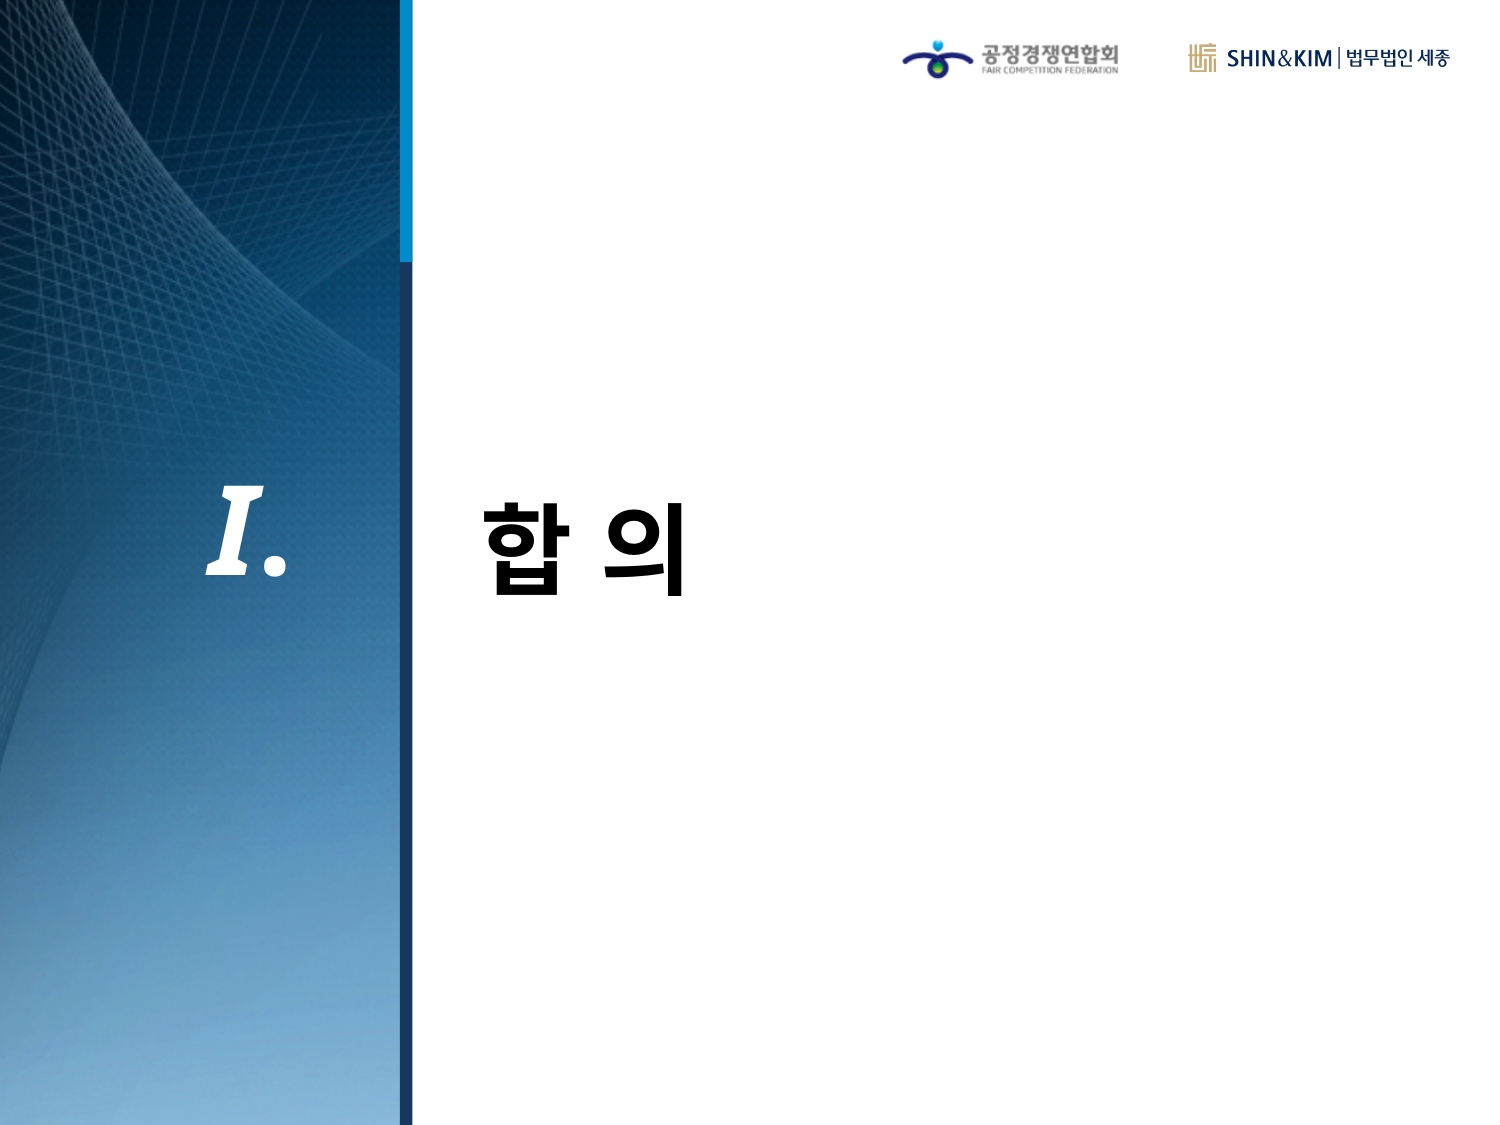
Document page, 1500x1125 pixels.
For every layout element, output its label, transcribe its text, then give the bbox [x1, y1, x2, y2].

text_box 합 의 [465, 419, 1418, 615]
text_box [0, 0, 413, 1125]
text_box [894, 37, 1450, 81]
text_box [414, 0, 1500, 1125]
